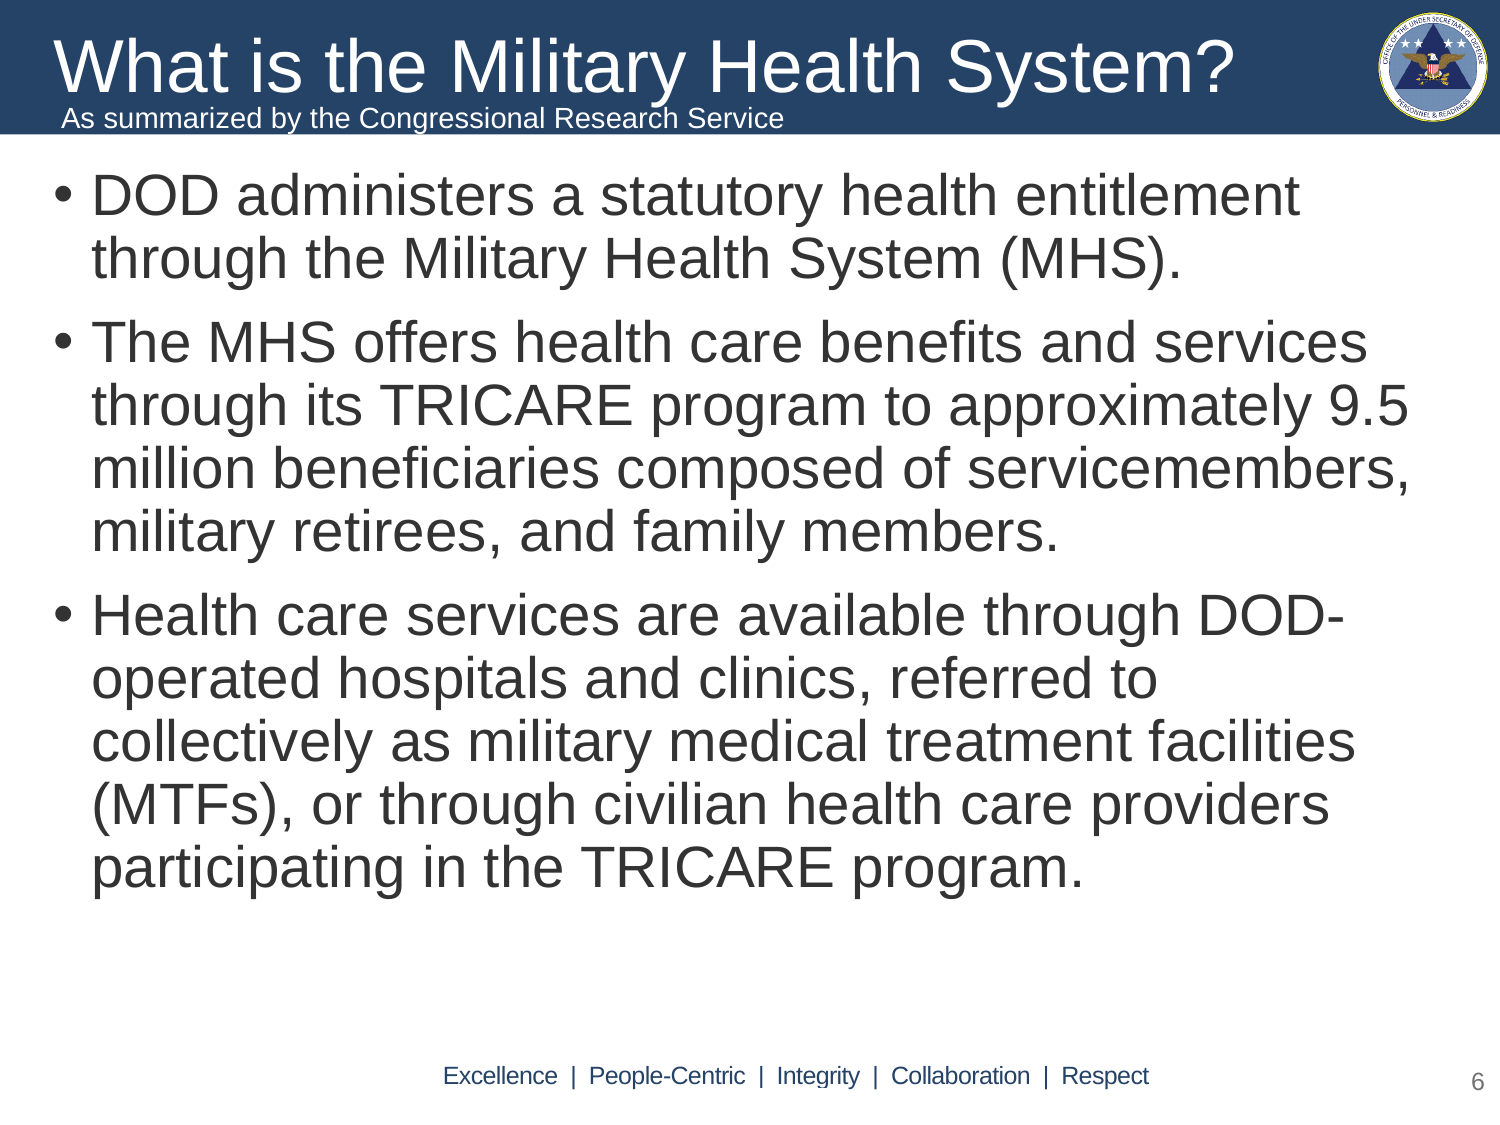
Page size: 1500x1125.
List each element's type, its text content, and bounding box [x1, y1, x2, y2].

picture [1378, 12, 1488, 122]
list DOD administers a statutory health entitlement through the Military Health System (MHS). The MHS offers health care benefits and services through its TRICARE program to approximately 9.5 million beneficiaries composed of servicemembers, military retirees, and family members. Health care services are available through DOD-operated hospitals and clinics, referred to collectively as military medical treatment facilities (MTFs), or through civilian health care providers participating in the TRICARE program. [39, 158, 1463, 1042]
slide_number 6 [1291, 1058, 1500, 1118]
list What is the Military Health System? [39, 20, 1292, 120]
list As summarized by the Congressional Research Service [46, 95, 1292, 149]
